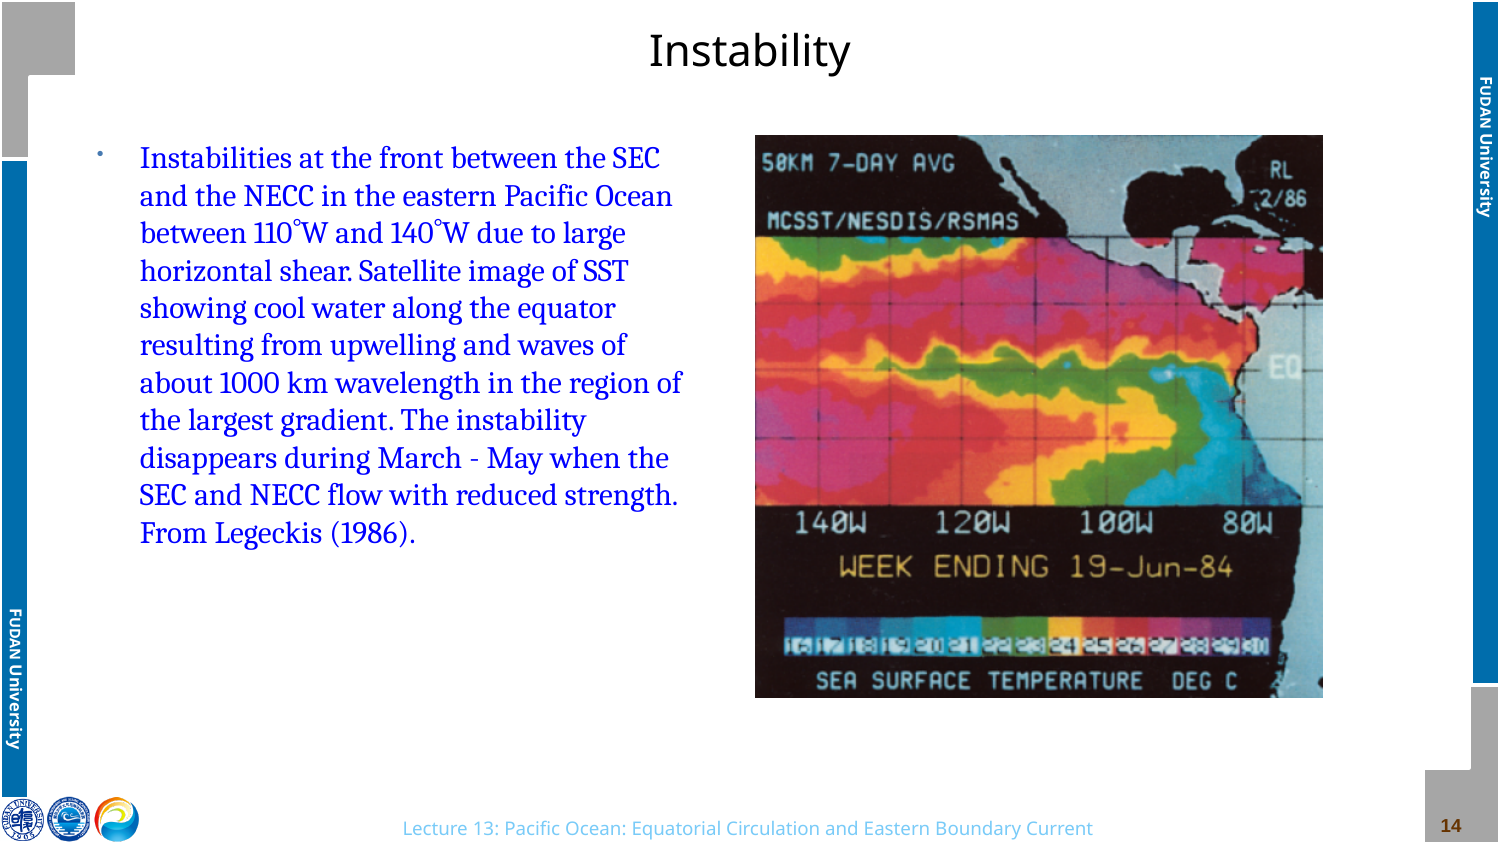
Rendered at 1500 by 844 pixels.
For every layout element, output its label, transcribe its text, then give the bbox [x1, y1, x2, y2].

picture [47, 794, 90, 842]
list Instabilities at the front between the SEC and the NECC in the eastern Pacific Ocean between 110W and 140W due to large horizontal shear. Satellite image of SST showing cool water along the equator resulting from upwelling and waves of about 1000 km wavelength in the region of the largest gradient. The instability disappears during March - May when the SEC and NECC flow with reduced strength. From Legeckis (1986). [82, 129, 713, 761]
title Instability [243, 23, 1257, 76]
picture [94, 797, 139, 842]
picture [755, 135, 1324, 699]
picture [0, 797, 44, 841]
